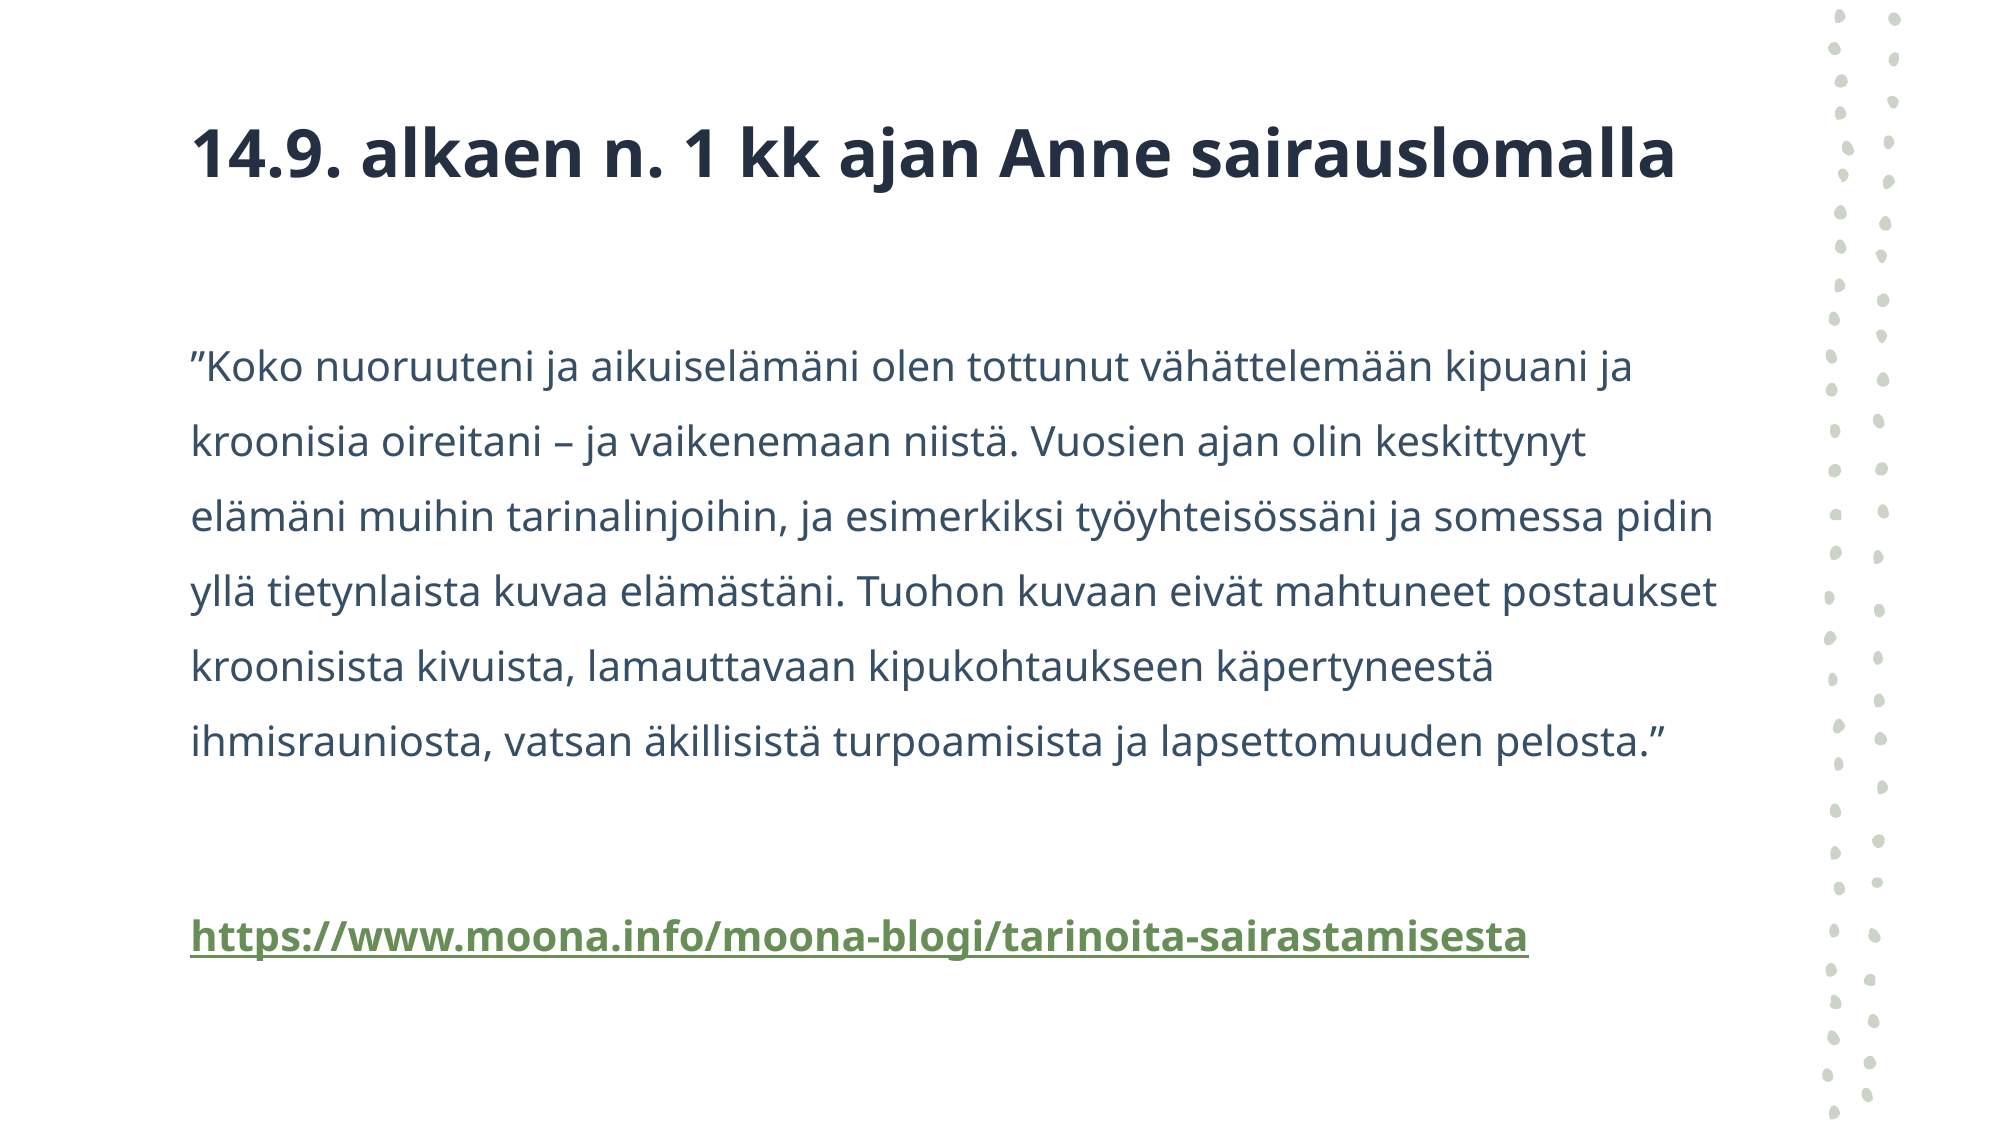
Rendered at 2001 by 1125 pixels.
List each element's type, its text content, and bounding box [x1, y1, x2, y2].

list ”Koko nuoruuteni ja aikuiselämäni olen tottunut vähättelemään kipuani ja kroonisia oireitani – ja vaikenemaan niistä. Vuosien ajan olin keskittynyt elämäni muihin tarinalinjoihin, ja esimerkiksi työyhteisössäni ja somessa pidin yllä tietynlaista kuvaa elämästäni. Tuohon kuvaan eivät mahtuneet postaukset kroonisista kivuista, lamauttavaan kipukohtaukseen käpertyneestä ihmisrauniosta, vatsan äkillisistä turpoamisista ja lapsettomuuden pelosta.” https://www.moona.info/moona-blogi/tarinoita-sairastamisesta [175, 307, 1756, 1022]
title 14.9. alkaen n. 1 kk ajan Anne sairauslomalla [175, 82, 1756, 300]
